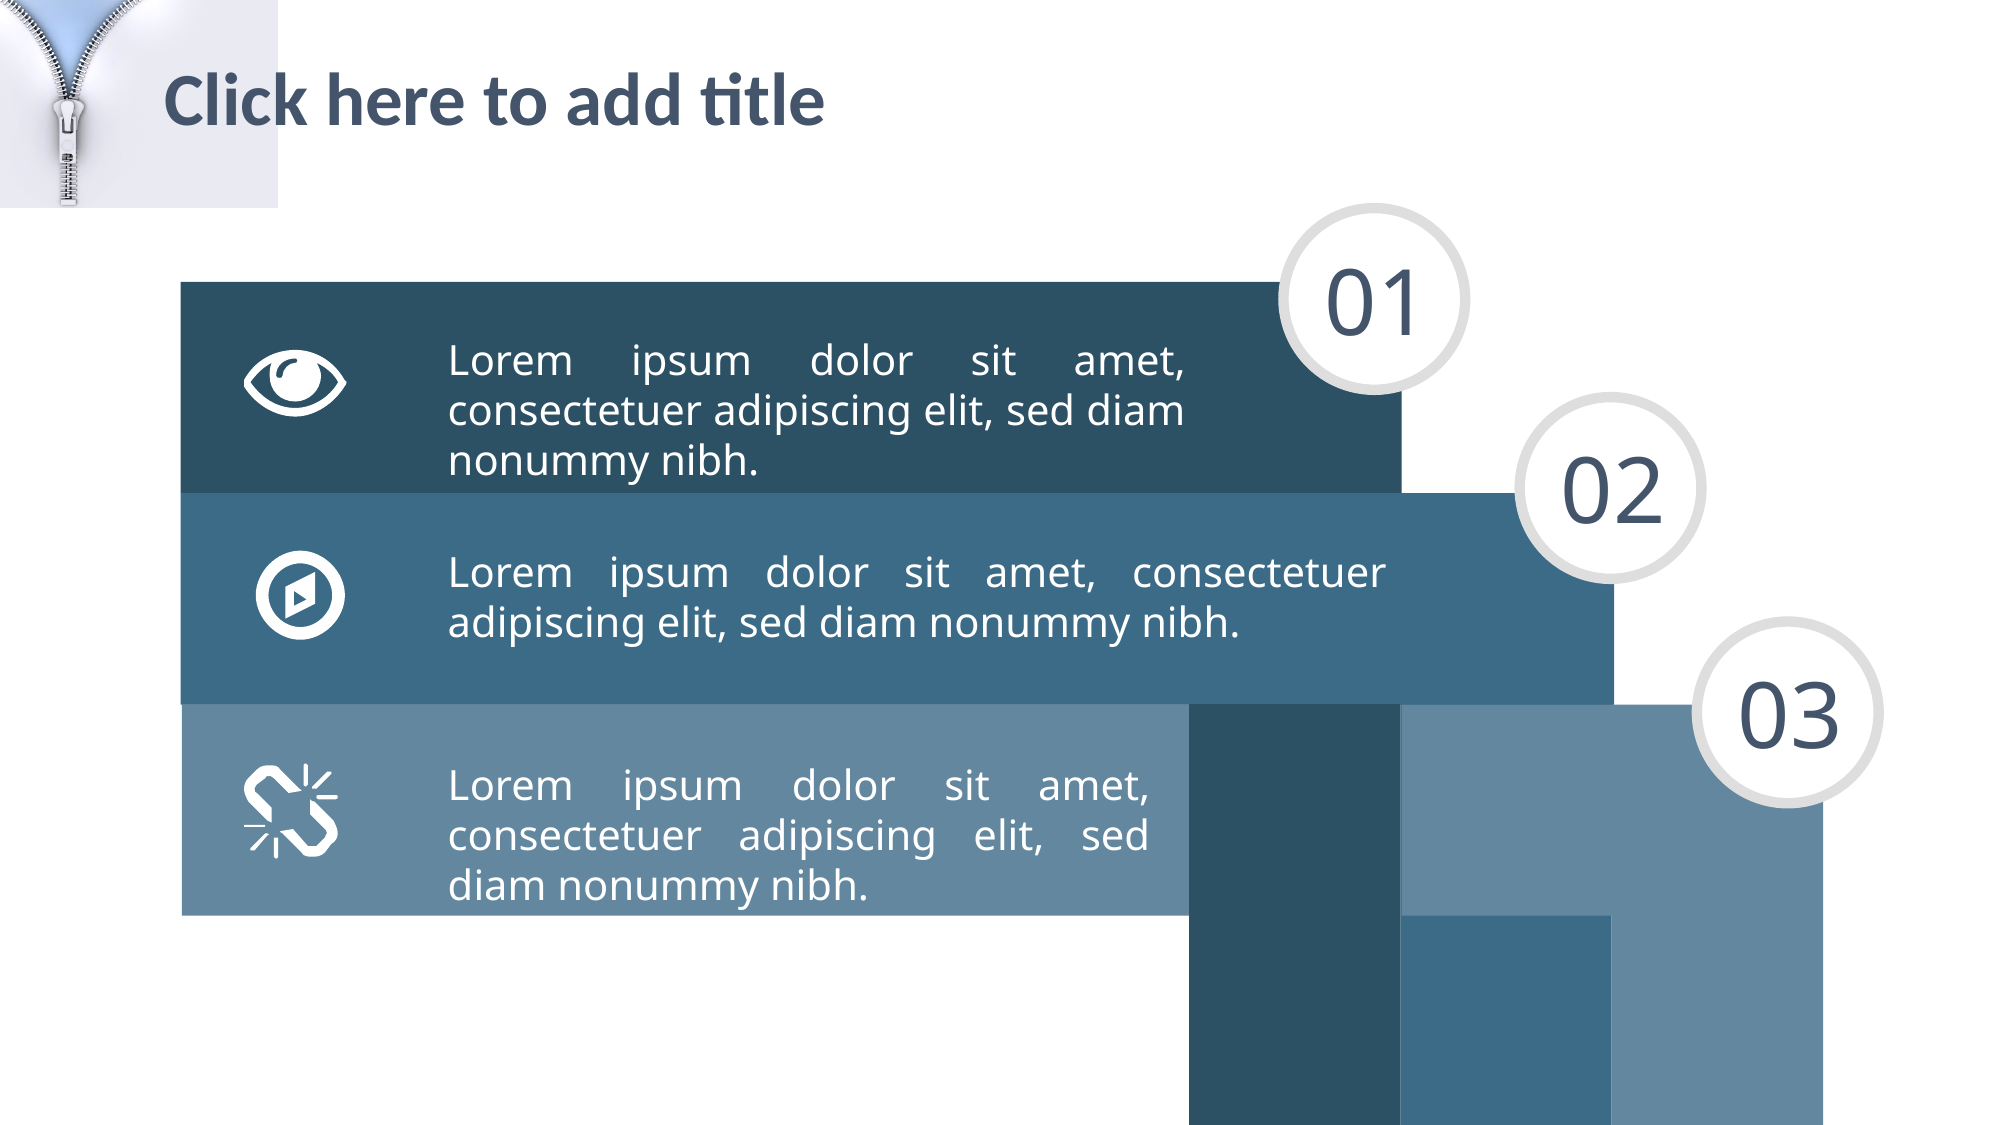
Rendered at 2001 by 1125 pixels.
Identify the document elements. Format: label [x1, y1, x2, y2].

picture [0, 0, 2000, 1125]
text_box [1519, 397, 1702, 579]
text_box [1283, 208, 1466, 390]
text_box [181, 704, 1614, 916]
text_box [1696, 621, 1879, 804]
